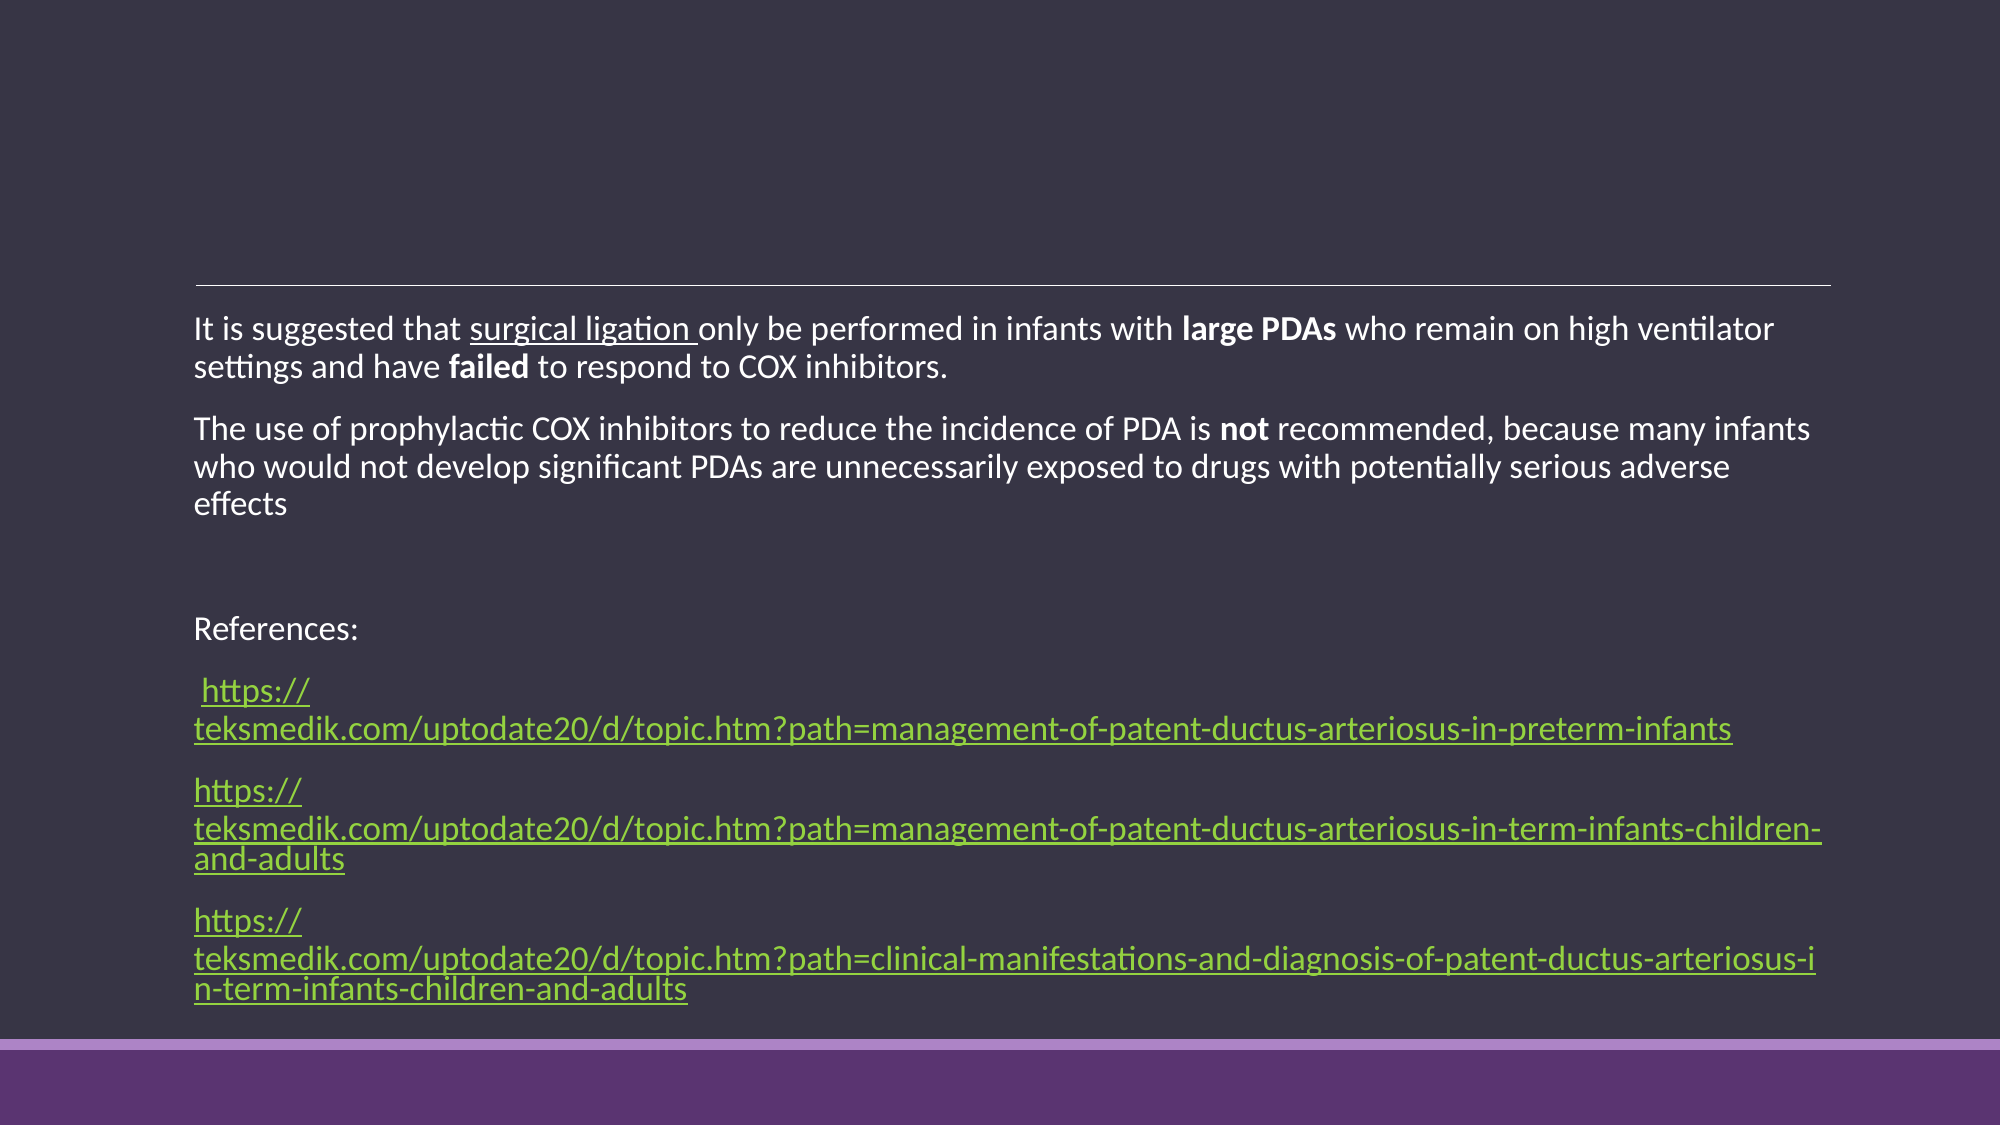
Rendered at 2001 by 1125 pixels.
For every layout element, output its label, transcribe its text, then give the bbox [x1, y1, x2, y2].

list It is suggested that surgical ligation only be performed in infants with large PDAs who remain on high ventilator settings and have failed to respond to COX inhibitors. The use of prophylactic COX inhibitors to reduce the incidence of PDA is not recommended, because many infants who would not develop significant PDAs are unnecessarily exposed to drugs with potentially serious adverse effects References: https://teksmedik.com/uptodate20/d/topic.htm?path=management-of-patent-ductus-arteriosus-in-preterm-infants https://teksmedik.com/uptodate20/d/topic.htm?path=management-of-patent-ductus-arteriosus-in-term-infants-children-and-adults https://teksmedik.com/uptodate20/d/topic.htm?path=clinical-manifestations-and-diagnosis-of-patent-ductus-arteriosus-in-term-infants-children-and-adults [180, 302, 1830, 963]
